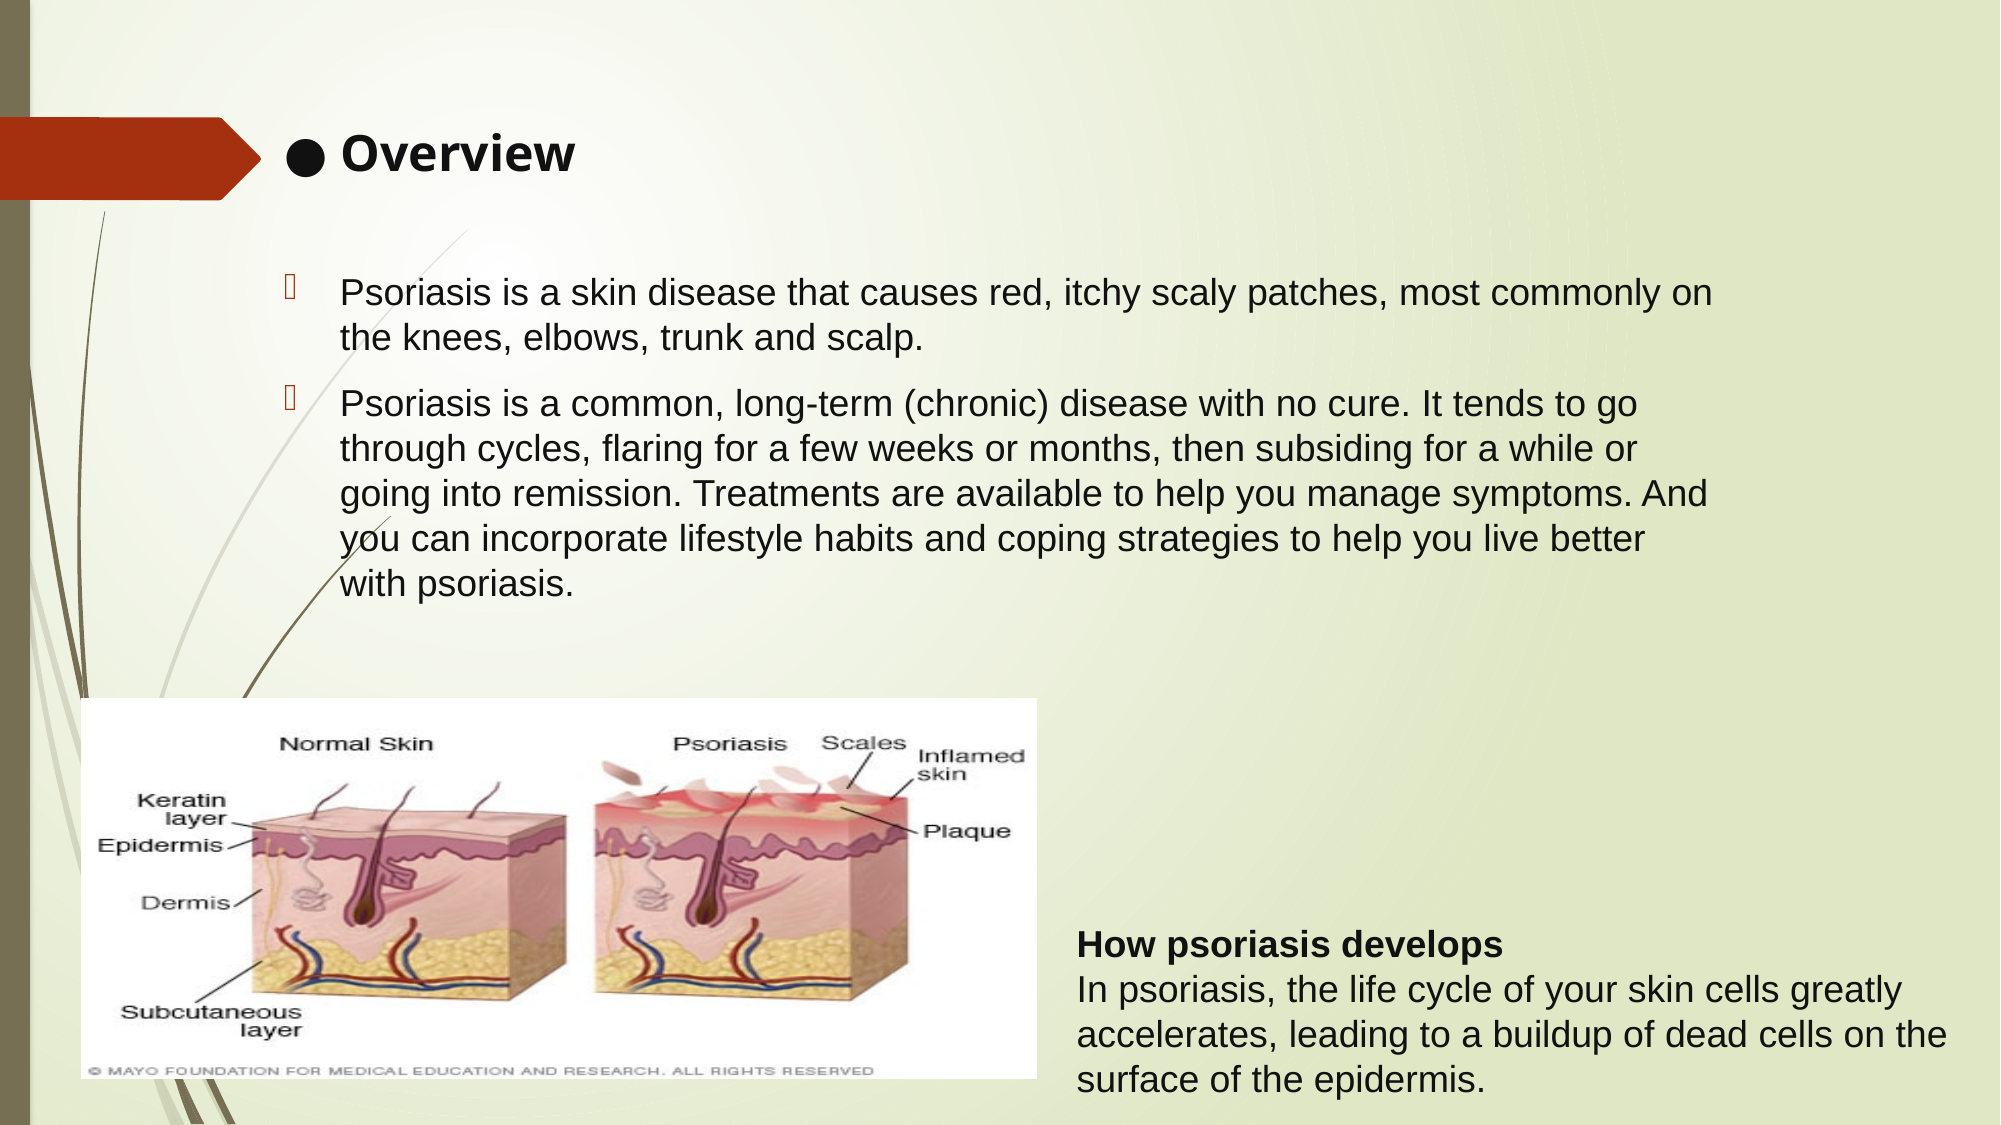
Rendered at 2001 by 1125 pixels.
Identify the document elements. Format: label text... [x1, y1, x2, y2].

list ● Overview Psoriasis is a skin disease that causes red, itchy scaly patches, most commonly on the knees, elbows, trunk and scalp. Psoriasis is a common, long-term (chronic) disease with no cure. It tends to go through cycles, flaring for a few weeks or months, then subsiding for a while or going into remission. Treatments are available to help you manage symptoms. And you can incorporate lifestyle habits and coping strategies to help you live better with psoriasis. [268, 113, 1732, 734]
text_box How psoriasis develops In psoriasis, the life cycle of your skin cells greatly accelerates, leading to a buildup of dead cells on the surface of the epidermis. [1061, 912, 2000, 1108]
picture [81, 698, 1037, 1079]
